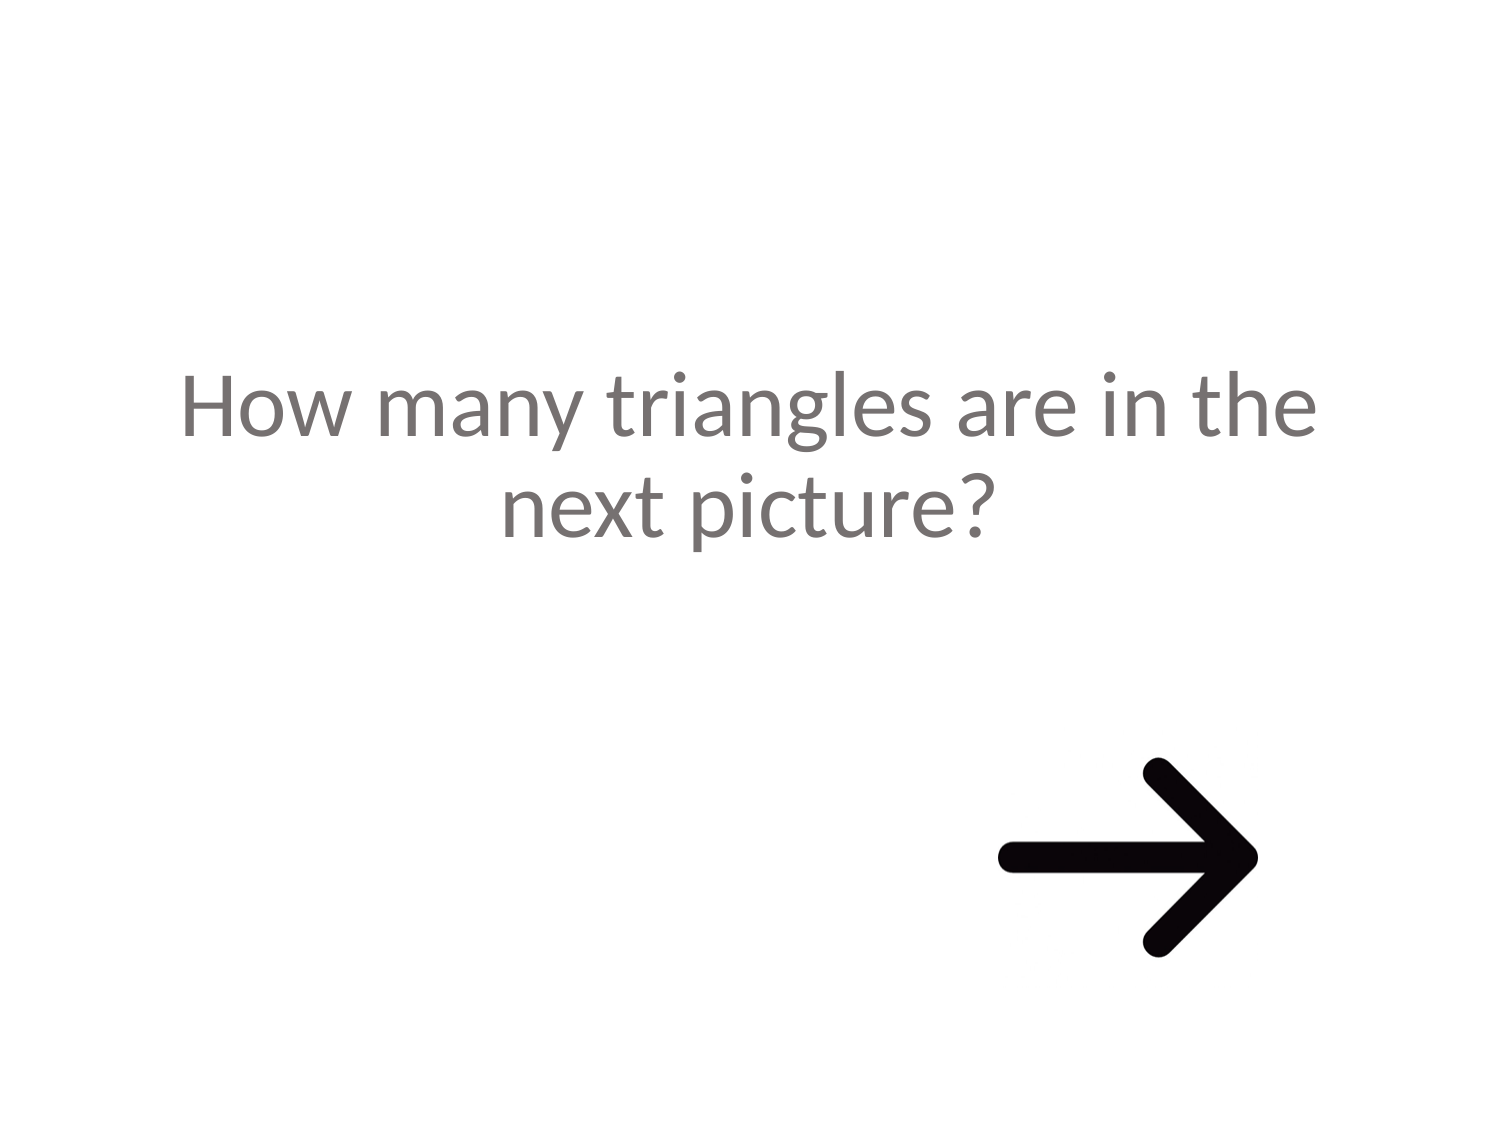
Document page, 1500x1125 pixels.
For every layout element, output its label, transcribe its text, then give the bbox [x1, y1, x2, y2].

picture [997, 727, 1259, 988]
title How many triangles are in the next picture? [103, 347, 1397, 566]
